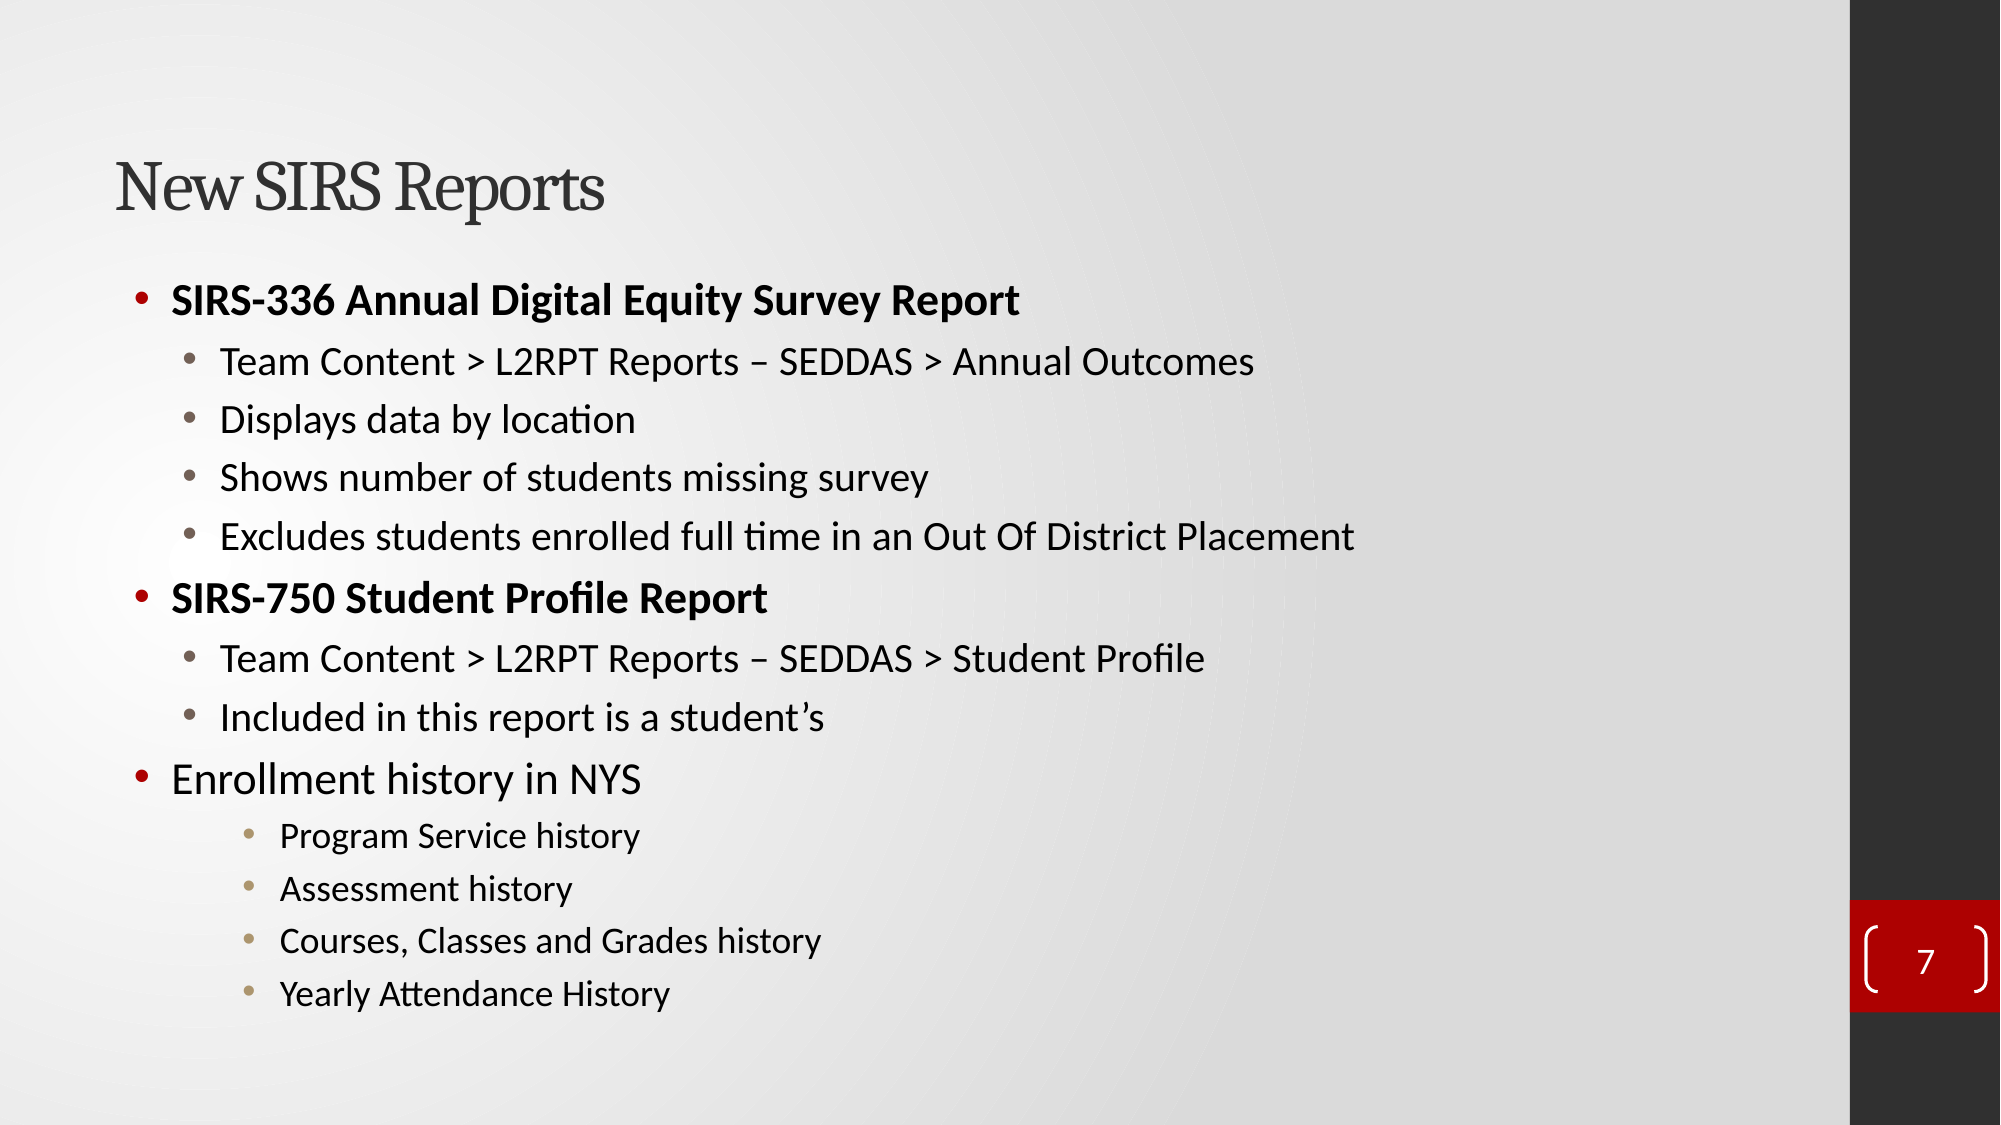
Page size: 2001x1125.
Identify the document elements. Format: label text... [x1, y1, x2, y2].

slide_number 7 [1864, 925, 1988, 994]
title New SIRS Reports [99, 45, 1767, 233]
list SIRS-336 Annual Digital Equity Survey Report Team Content > L2RPT Reports – SEDDAS > Annual Outcomes Displays data by location Shows number of students missing survey Excludes students enrolled full time in an Out Of District Placement SIRS-750 Student Profile Report Team Content > L2RPT Reports – SEDDAS > Student Profile Included in this report is a student’s Enrollment history in NYS Program Service history Assessment history Courses, Classes and Grades history Yearly Attendance History [99, 262, 1767, 1050]
text_box [312, 232, 1563, 1021]
